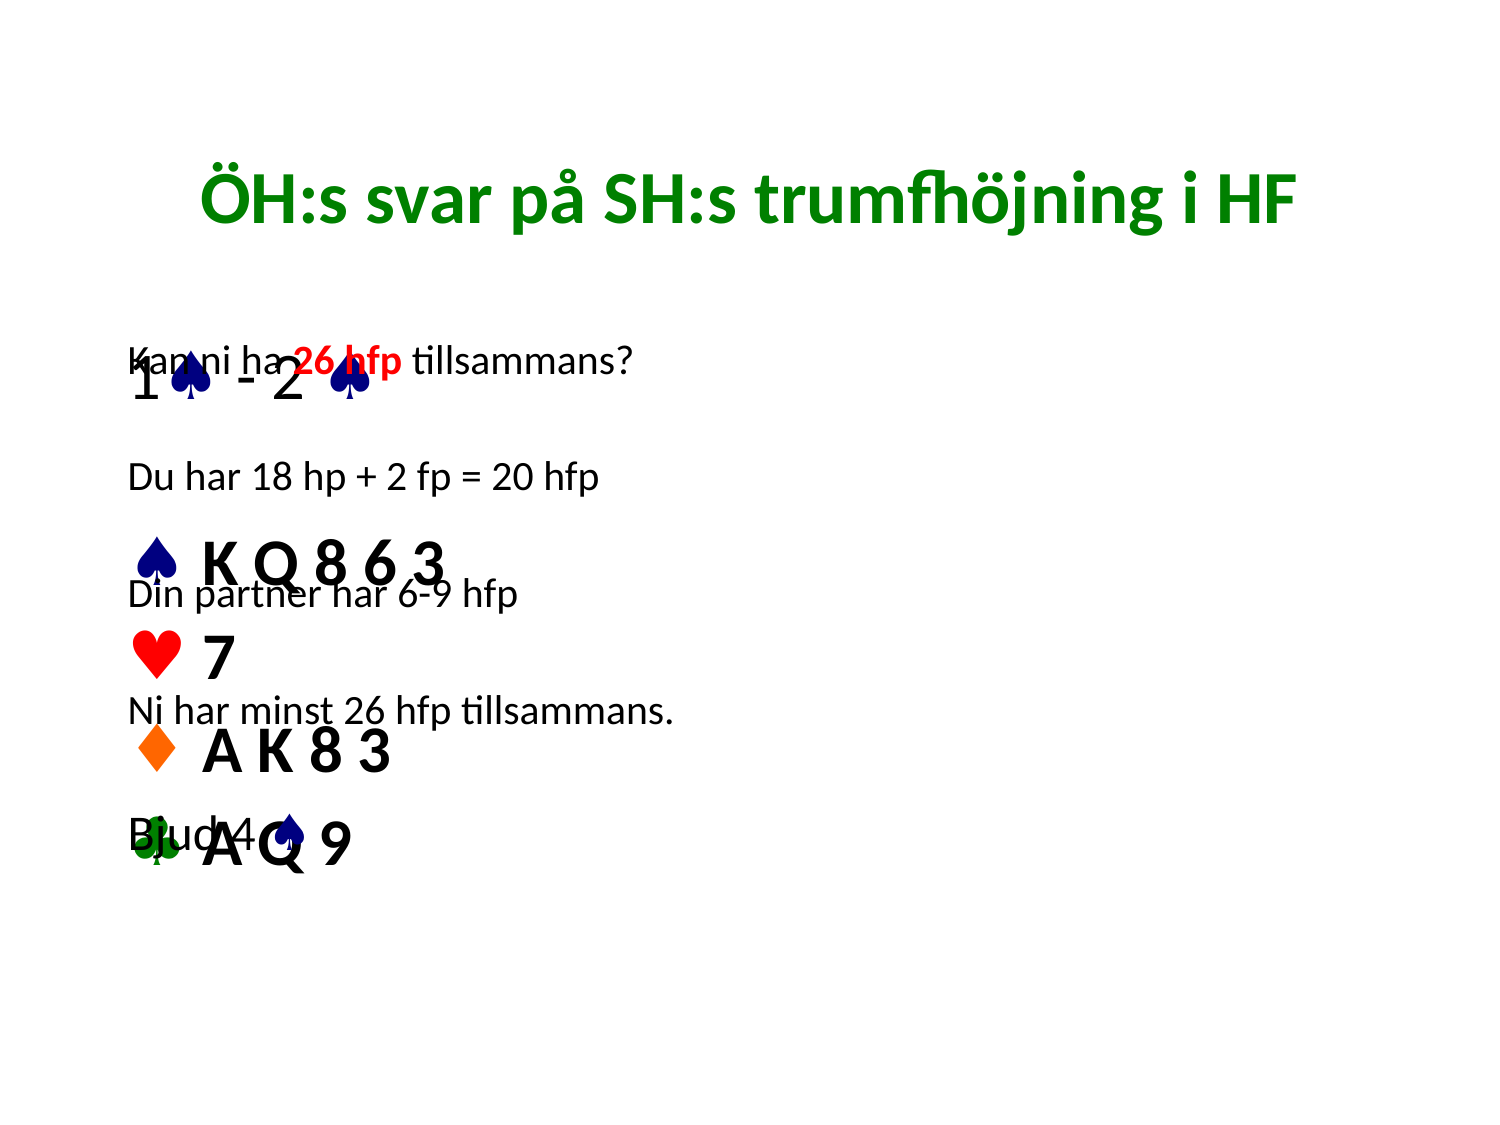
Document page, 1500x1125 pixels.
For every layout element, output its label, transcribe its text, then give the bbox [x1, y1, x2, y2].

title ÖH:s svar på SH:s trumfhöjning i HF [112, 99, 1388, 288]
list Kan ni ha 26 hfp tillsammans? Du har 18 hp + 2 fp = 20 hfp Din partner har 6-9 hfp Ni har minst 26 hfp tillsammans. Bjud 4 ♠ [112, 324, 1388, 1000]
